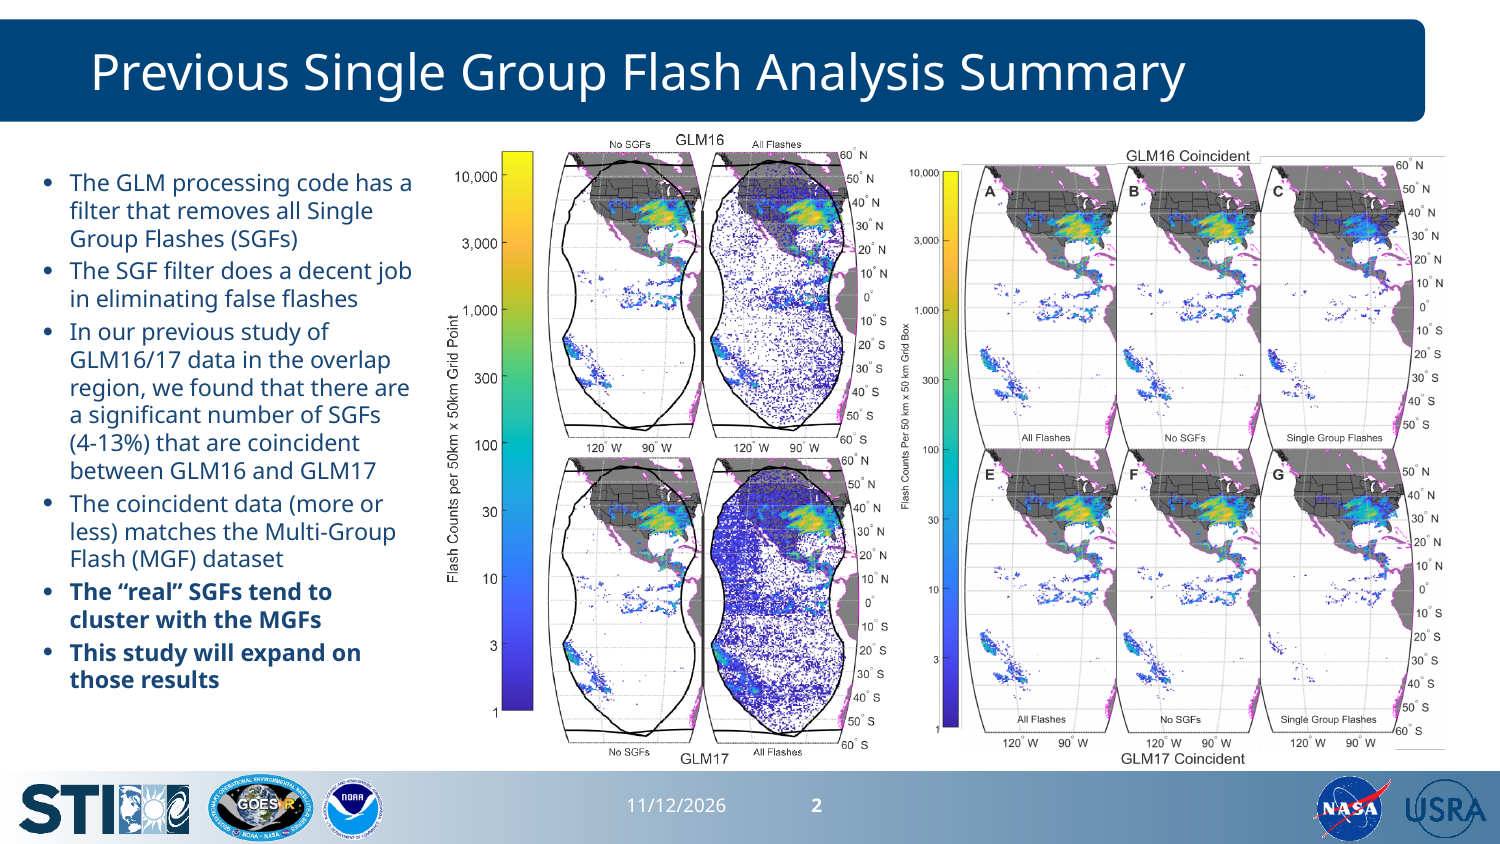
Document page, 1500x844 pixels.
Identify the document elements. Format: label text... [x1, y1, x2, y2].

picture [322, 778, 383, 840]
picture [10, 771, 200, 844]
picture [207, 773, 314, 842]
picture [901, 150, 1491, 844]
picture [1308, 773, 1396, 844]
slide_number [591, 783, 742, 829]
list The GLM processing code has a filter that removes all Single Group Flashes (SGFs) The SGF filter does a decent job in eliminating false flashes In our previous study of GLM16/17 data in the overlap region, we found that there are a significant number of SGFs (4-13%) that are coincident between GLM16 and GLM17 The coincident data (more or less) matches the Multi-Group Flash (MGF) dataset The “real” SGFs tend to cluster with the MGFs This study will expand on those results [27, 160, 429, 738]
picture [447, 134, 890, 765]
title Previous Single Group Flash Analysis Summary [75, 19, 1425, 122]
slide_number 1 [750, 783, 838, 829]
